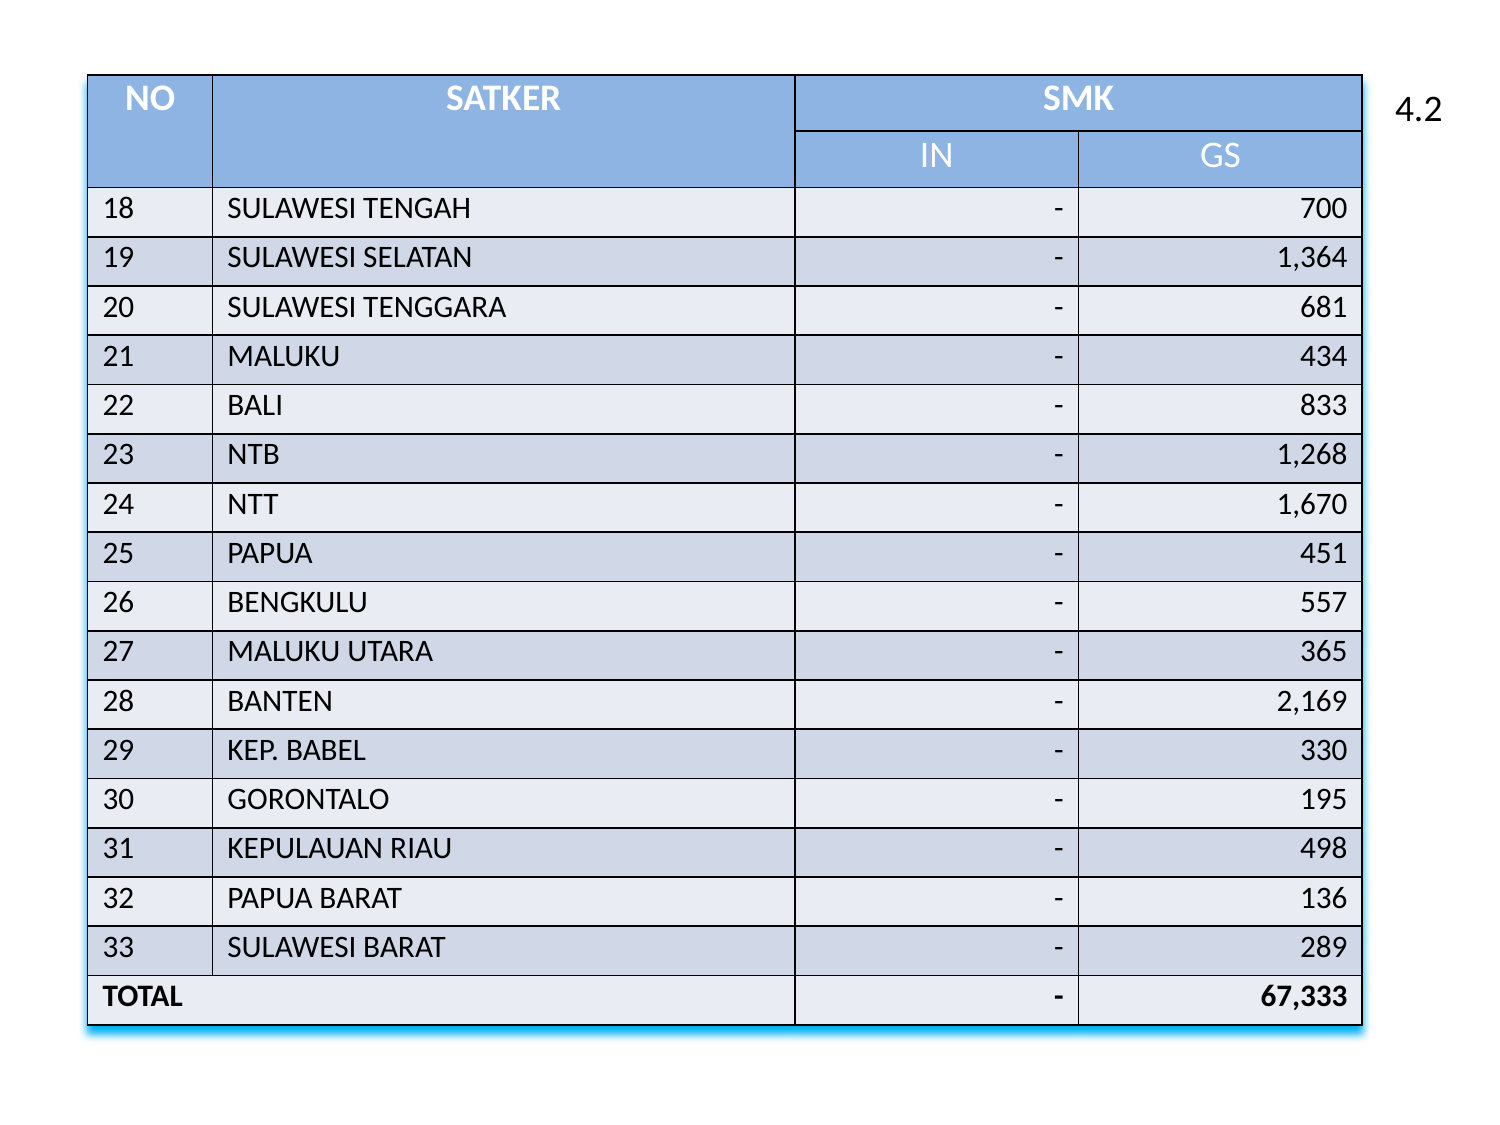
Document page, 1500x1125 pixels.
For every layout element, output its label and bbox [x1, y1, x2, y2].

table_cell [213, 287, 794, 334]
table_cell [796, 238, 1078, 285]
table_cell [796, 435, 1078, 482]
table_cell [213, 927, 794, 975]
table_cell [796, 878, 1078, 925]
table_cell [88, 582, 212, 630]
table_cell [1079, 435, 1361, 482]
table_cell [796, 533, 1078, 581]
table_cell [88, 188, 212, 236]
table_cell [1079, 238, 1361, 285]
table_cell [213, 336, 794, 384]
table_cell [88, 238, 212, 285]
table_cell [213, 385, 794, 433]
table_cell [213, 829, 794, 876]
table_cell [88, 533, 212, 581]
table_cell [88, 730, 212, 778]
table_cell [213, 779, 794, 827]
table_cell [88, 829, 212, 876]
table_cell [796, 132, 1078, 187]
table_cell [88, 681, 212, 728]
table_cell [213, 484, 794, 531]
table_cell [213, 730, 794, 778]
table_cell [1079, 976, 1361, 1024]
table_cell [213, 632, 794, 679]
table_cell [796, 927, 1078, 975]
table_cell [1079, 287, 1361, 334]
table_header [796, 76, 1361, 130]
table_header [88, 76, 212, 187]
table_cell [1079, 582, 1361, 630]
table_cell [1079, 927, 1361, 975]
table_cell [88, 435, 212, 482]
table_cell [88, 287, 212, 334]
table_cell [88, 336, 212, 384]
table_cell [88, 632, 212, 679]
table_cell [796, 681, 1078, 728]
table_cell [88, 927, 212, 975]
table_cell [1079, 188, 1361, 236]
table_cell [1079, 829, 1361, 876]
table_cell [796, 582, 1078, 630]
table_cell [213, 435, 794, 482]
table_cell [213, 582, 794, 630]
table_cell [796, 385, 1078, 433]
table_cell [1079, 336, 1361, 384]
table_cell [796, 632, 1078, 679]
table_cell [88, 976, 794, 1024]
table_cell [1079, 878, 1361, 925]
table_cell [796, 829, 1078, 876]
table_cell [1079, 132, 1361, 187]
table_cell [213, 188, 794, 236]
table_cell [1079, 779, 1361, 827]
table_cell [796, 730, 1078, 778]
table_cell [796, 188, 1078, 236]
table_cell [1079, 681, 1361, 728]
table_cell [1079, 533, 1361, 581]
table_cell [1079, 385, 1361, 433]
table_cell [213, 681, 794, 728]
table_cell [213, 533, 794, 581]
table_cell [796, 779, 1078, 827]
title [1374, 75, 1463, 138]
table_cell [1079, 484, 1361, 531]
table_header [213, 76, 794, 187]
table_cell [796, 976, 1078, 1024]
table_cell [796, 287, 1078, 334]
table_cell [88, 385, 212, 433]
table_cell [796, 484, 1078, 531]
table_cell [1079, 632, 1361, 679]
table_cell [1079, 730, 1361, 778]
table_cell [213, 878, 794, 925]
table_cell [88, 878, 212, 925]
table_cell [796, 336, 1078, 384]
table_cell [213, 238, 794, 285]
table_cell [88, 779, 212, 827]
table_cell [88, 484, 212, 531]
